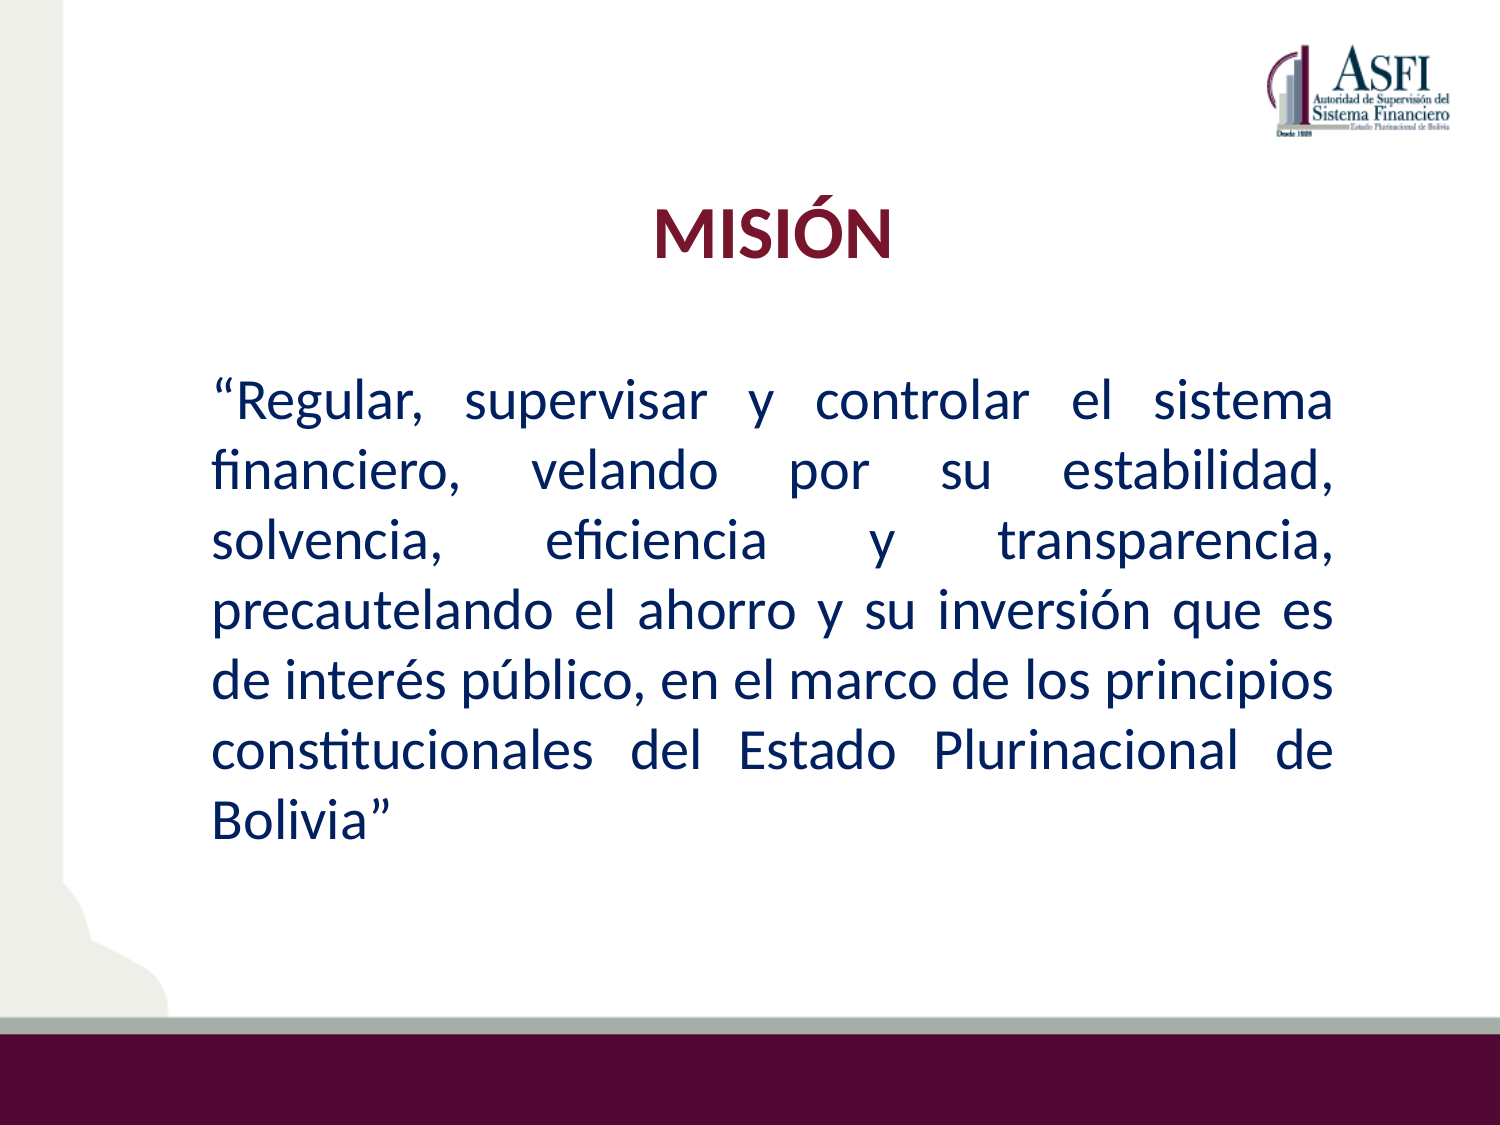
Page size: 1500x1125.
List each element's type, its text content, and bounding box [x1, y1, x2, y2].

picture [0, 0, 1500, 1125]
text_box MISIÓN [638, 176, 909, 281]
text_box “Regular, supervisar y controlar el sistema financiero, velando por su estabilidad, solvencia, eficiencia y transparencia, precautelando el ahorro y su inversión que es de interés público, en el marco de los principios constitucionales del Estado Plurinacional de Bolivia” [196, 353, 1350, 859]
